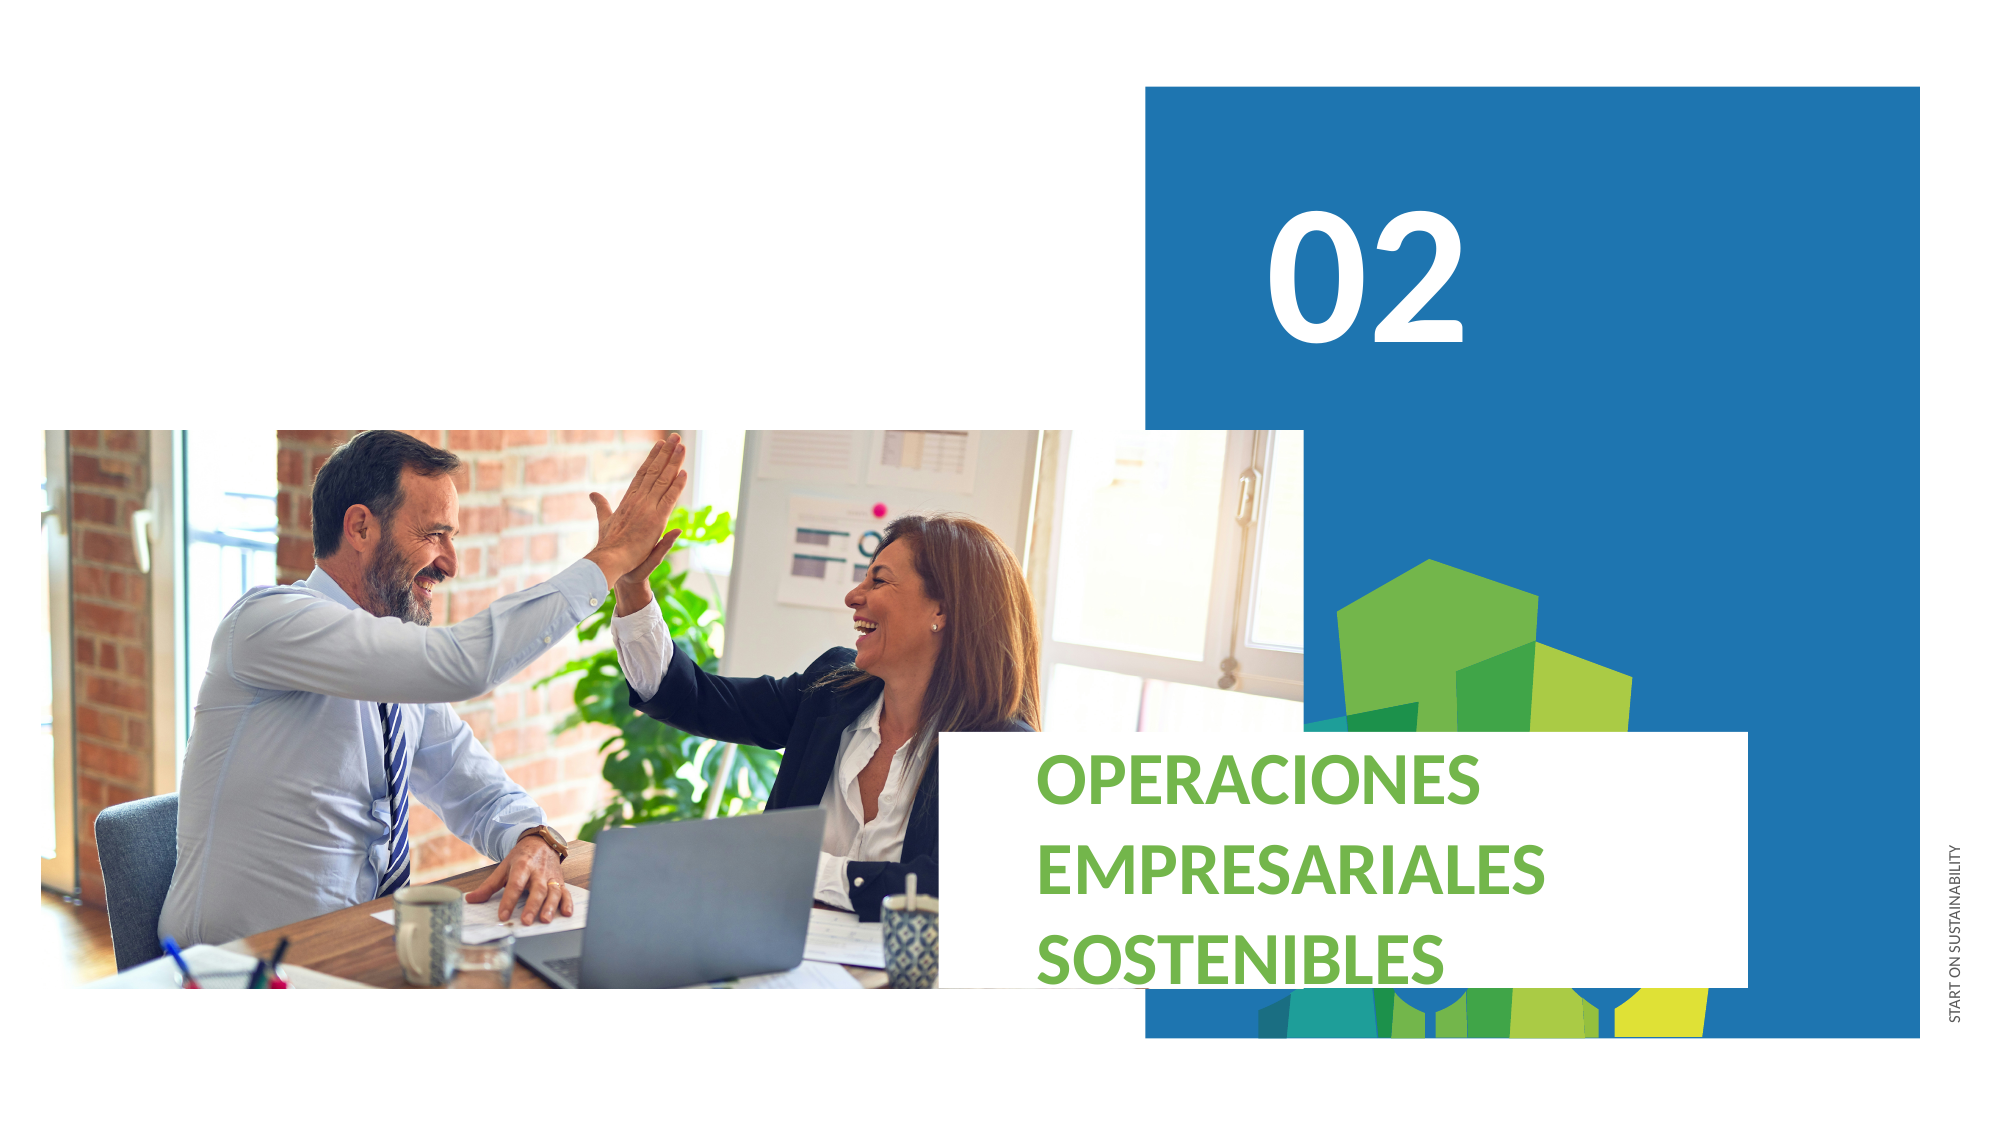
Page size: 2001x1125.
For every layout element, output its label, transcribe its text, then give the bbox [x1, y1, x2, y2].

text_box OPERACIONES EMPRESARIALES SOSTENIBLES [1021, 722, 1813, 1008]
list 02 [1251, 162, 1591, 259]
picture [38, 430, 1304, 989]
